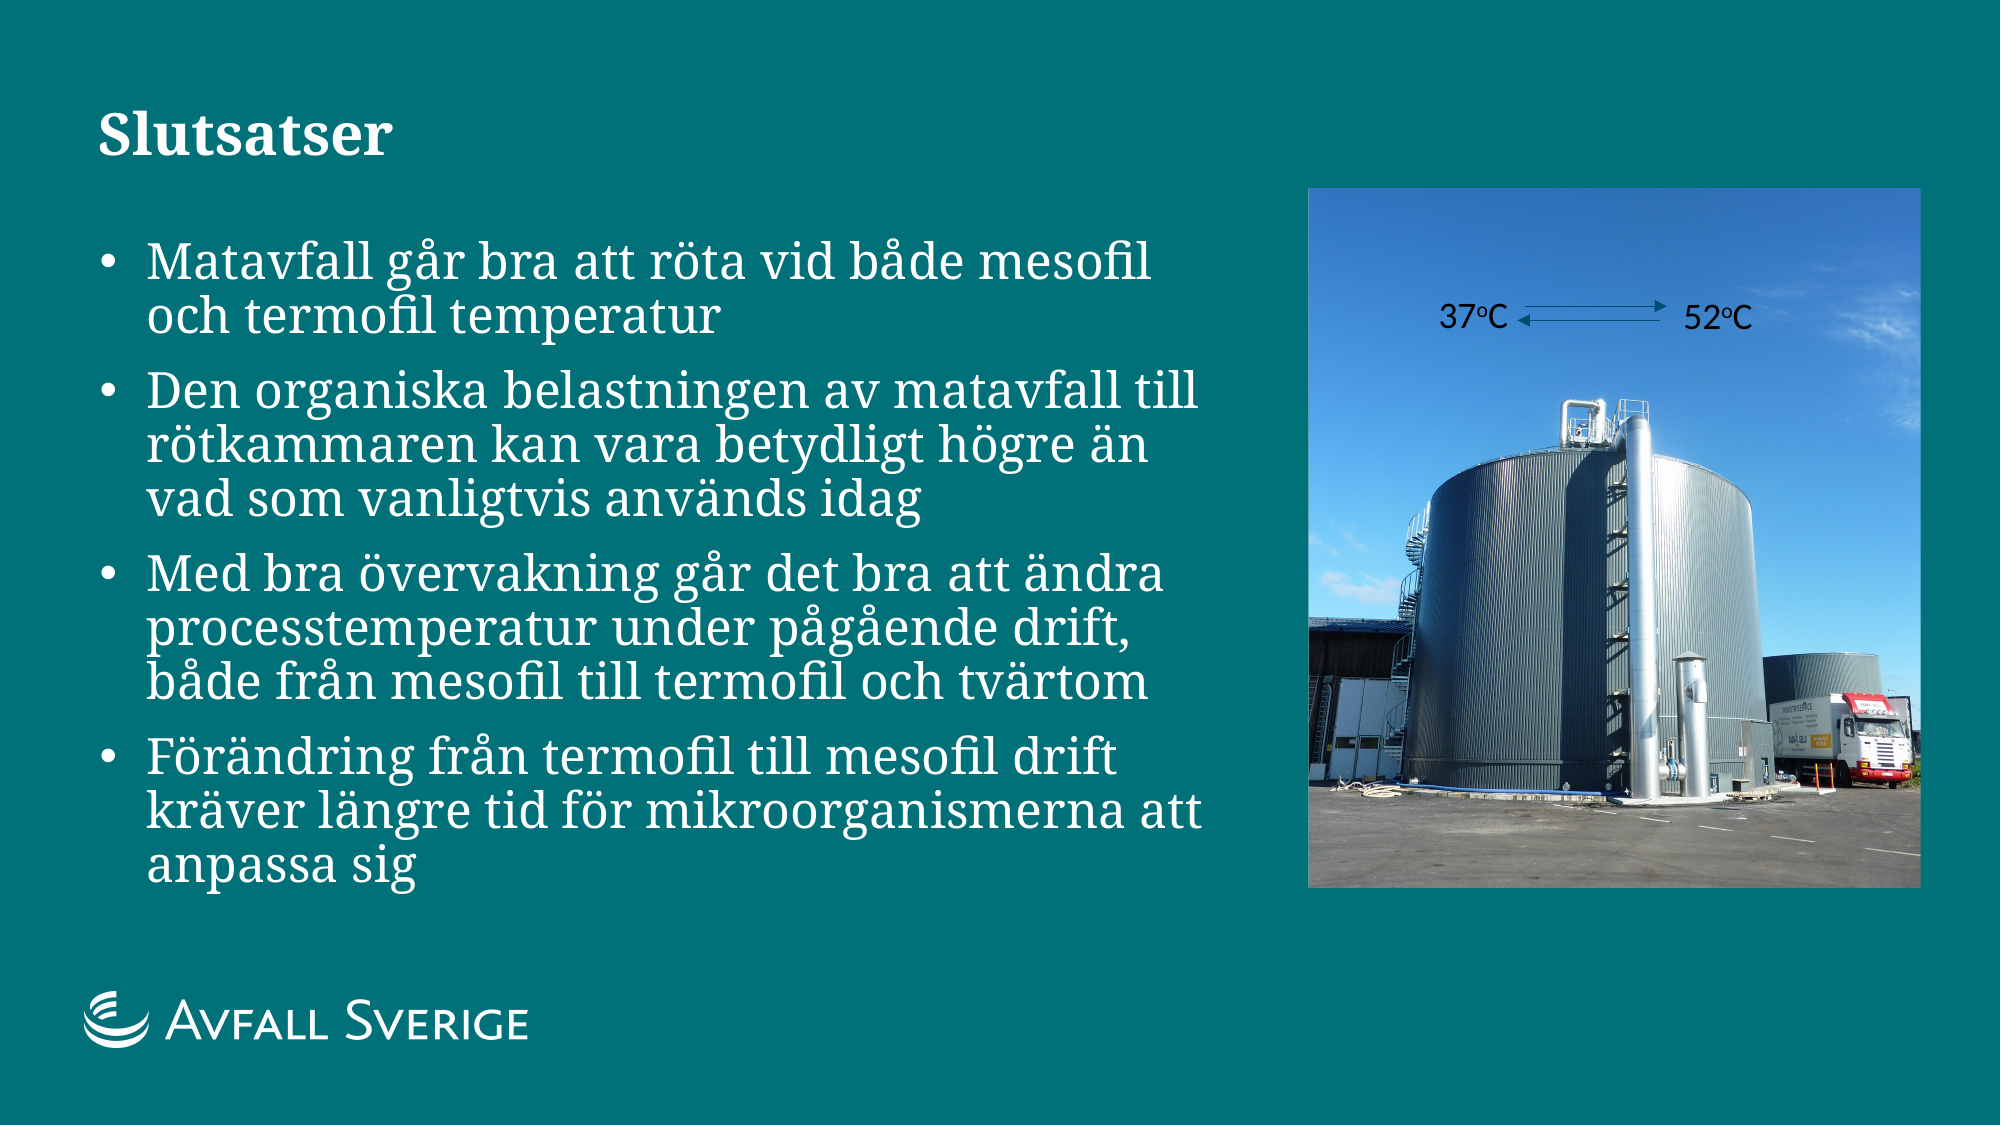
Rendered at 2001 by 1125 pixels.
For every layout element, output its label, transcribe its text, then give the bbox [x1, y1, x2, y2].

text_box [1422, 283, 1770, 346]
list Matavfall går bra att röta vid både mesofil och termofil temperatur Den organiska belastningen av matavfall till rötkammaren kan vara betydligt högre än vad som vanligtvis används idag Med bra övervakning går det bra att ändra processtemperatur under pågående drift, både från mesofil till termofil och tvärtom Förändring från termofil till mesofil drift kräver längre tid för mikroorganismerna att anpassa sig [84, 229, 1235, 928]
title Slutsatser [83, 84, 1235, 189]
picture [84, 991, 528, 1048]
picture [1264, 188, 1964, 888]
